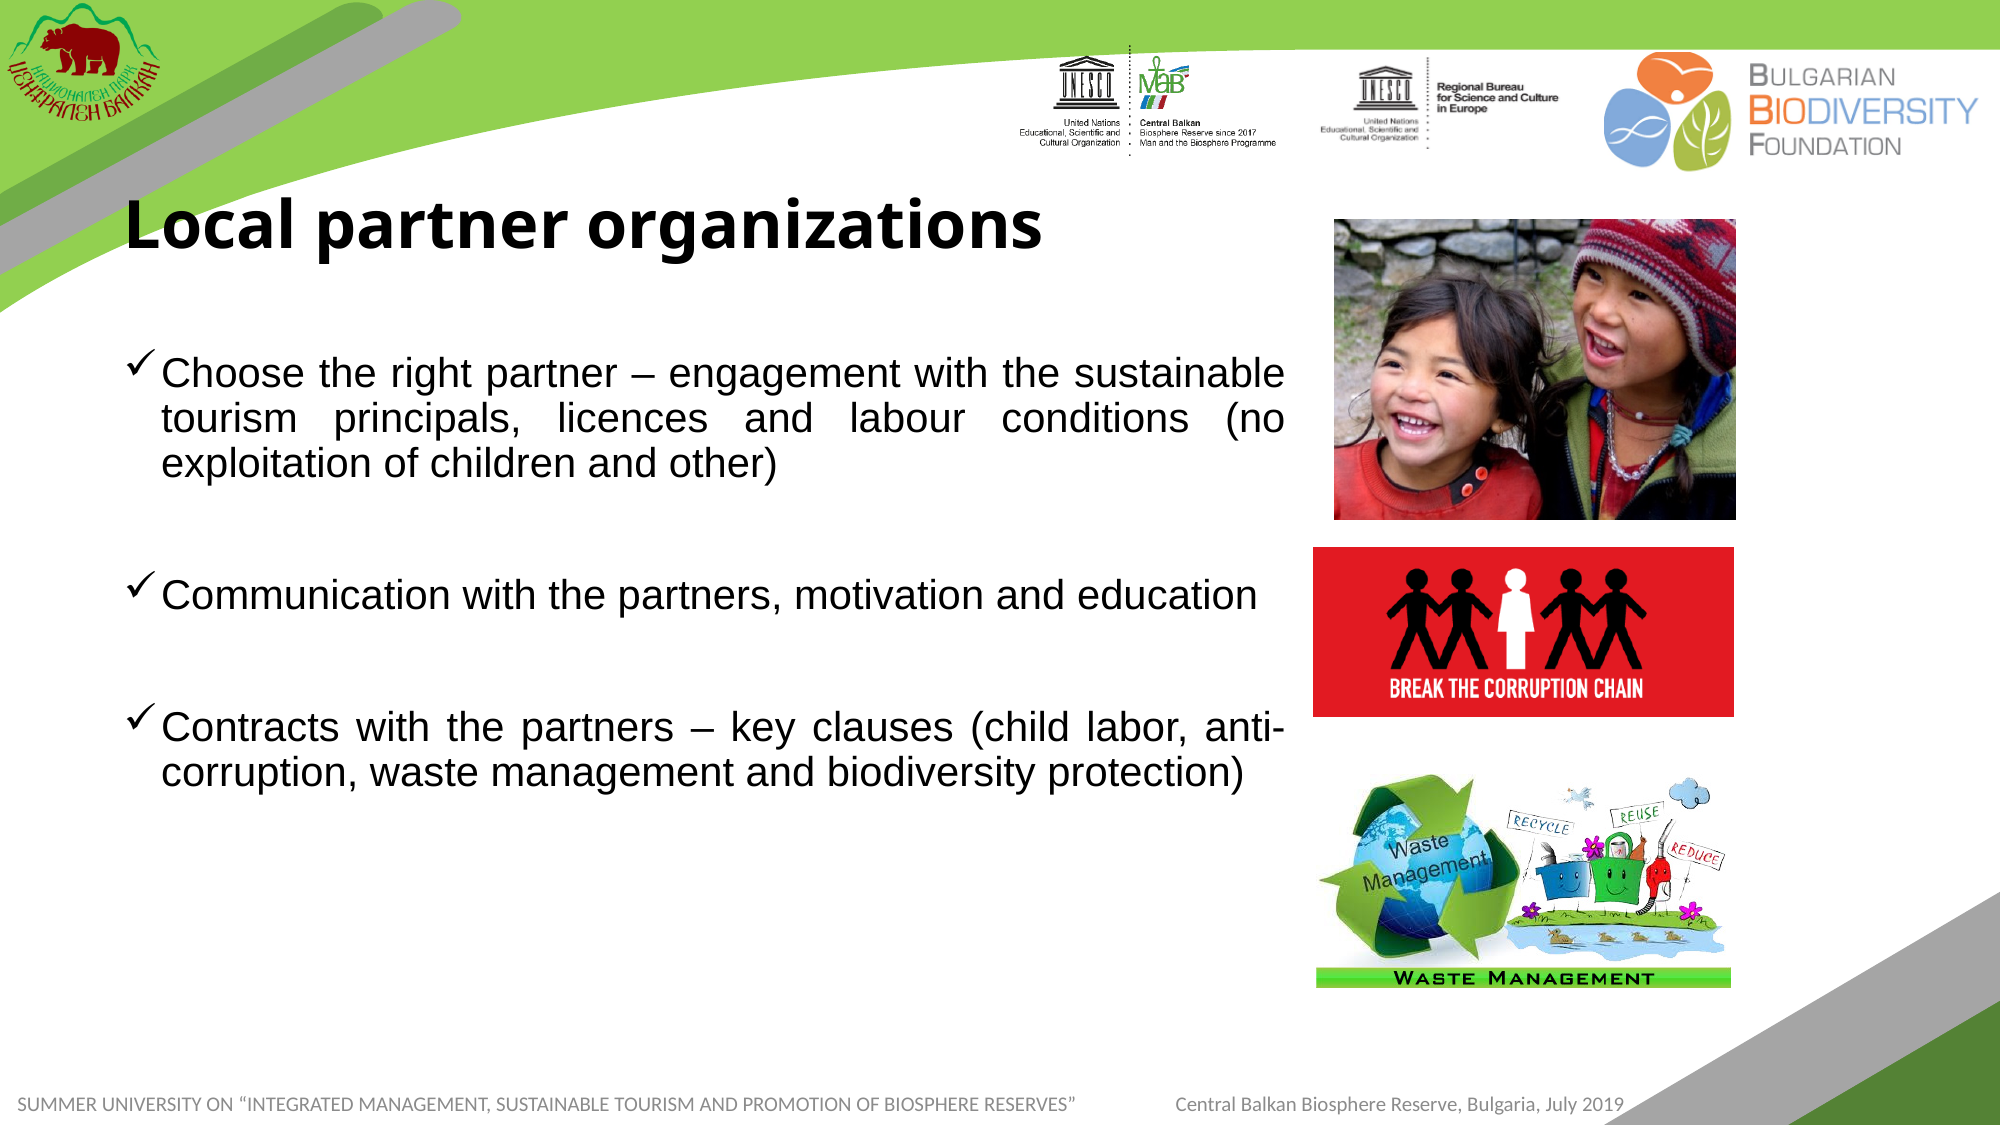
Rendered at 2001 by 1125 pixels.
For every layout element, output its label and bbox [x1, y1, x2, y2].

picture [1334, 219, 1736, 521]
picture [1019, 45, 1276, 156]
picture [7, 3, 160, 121]
picture [1316, 751, 1731, 988]
picture [1313, 547, 1734, 717]
text_box [0, 0, 2000, 1125]
